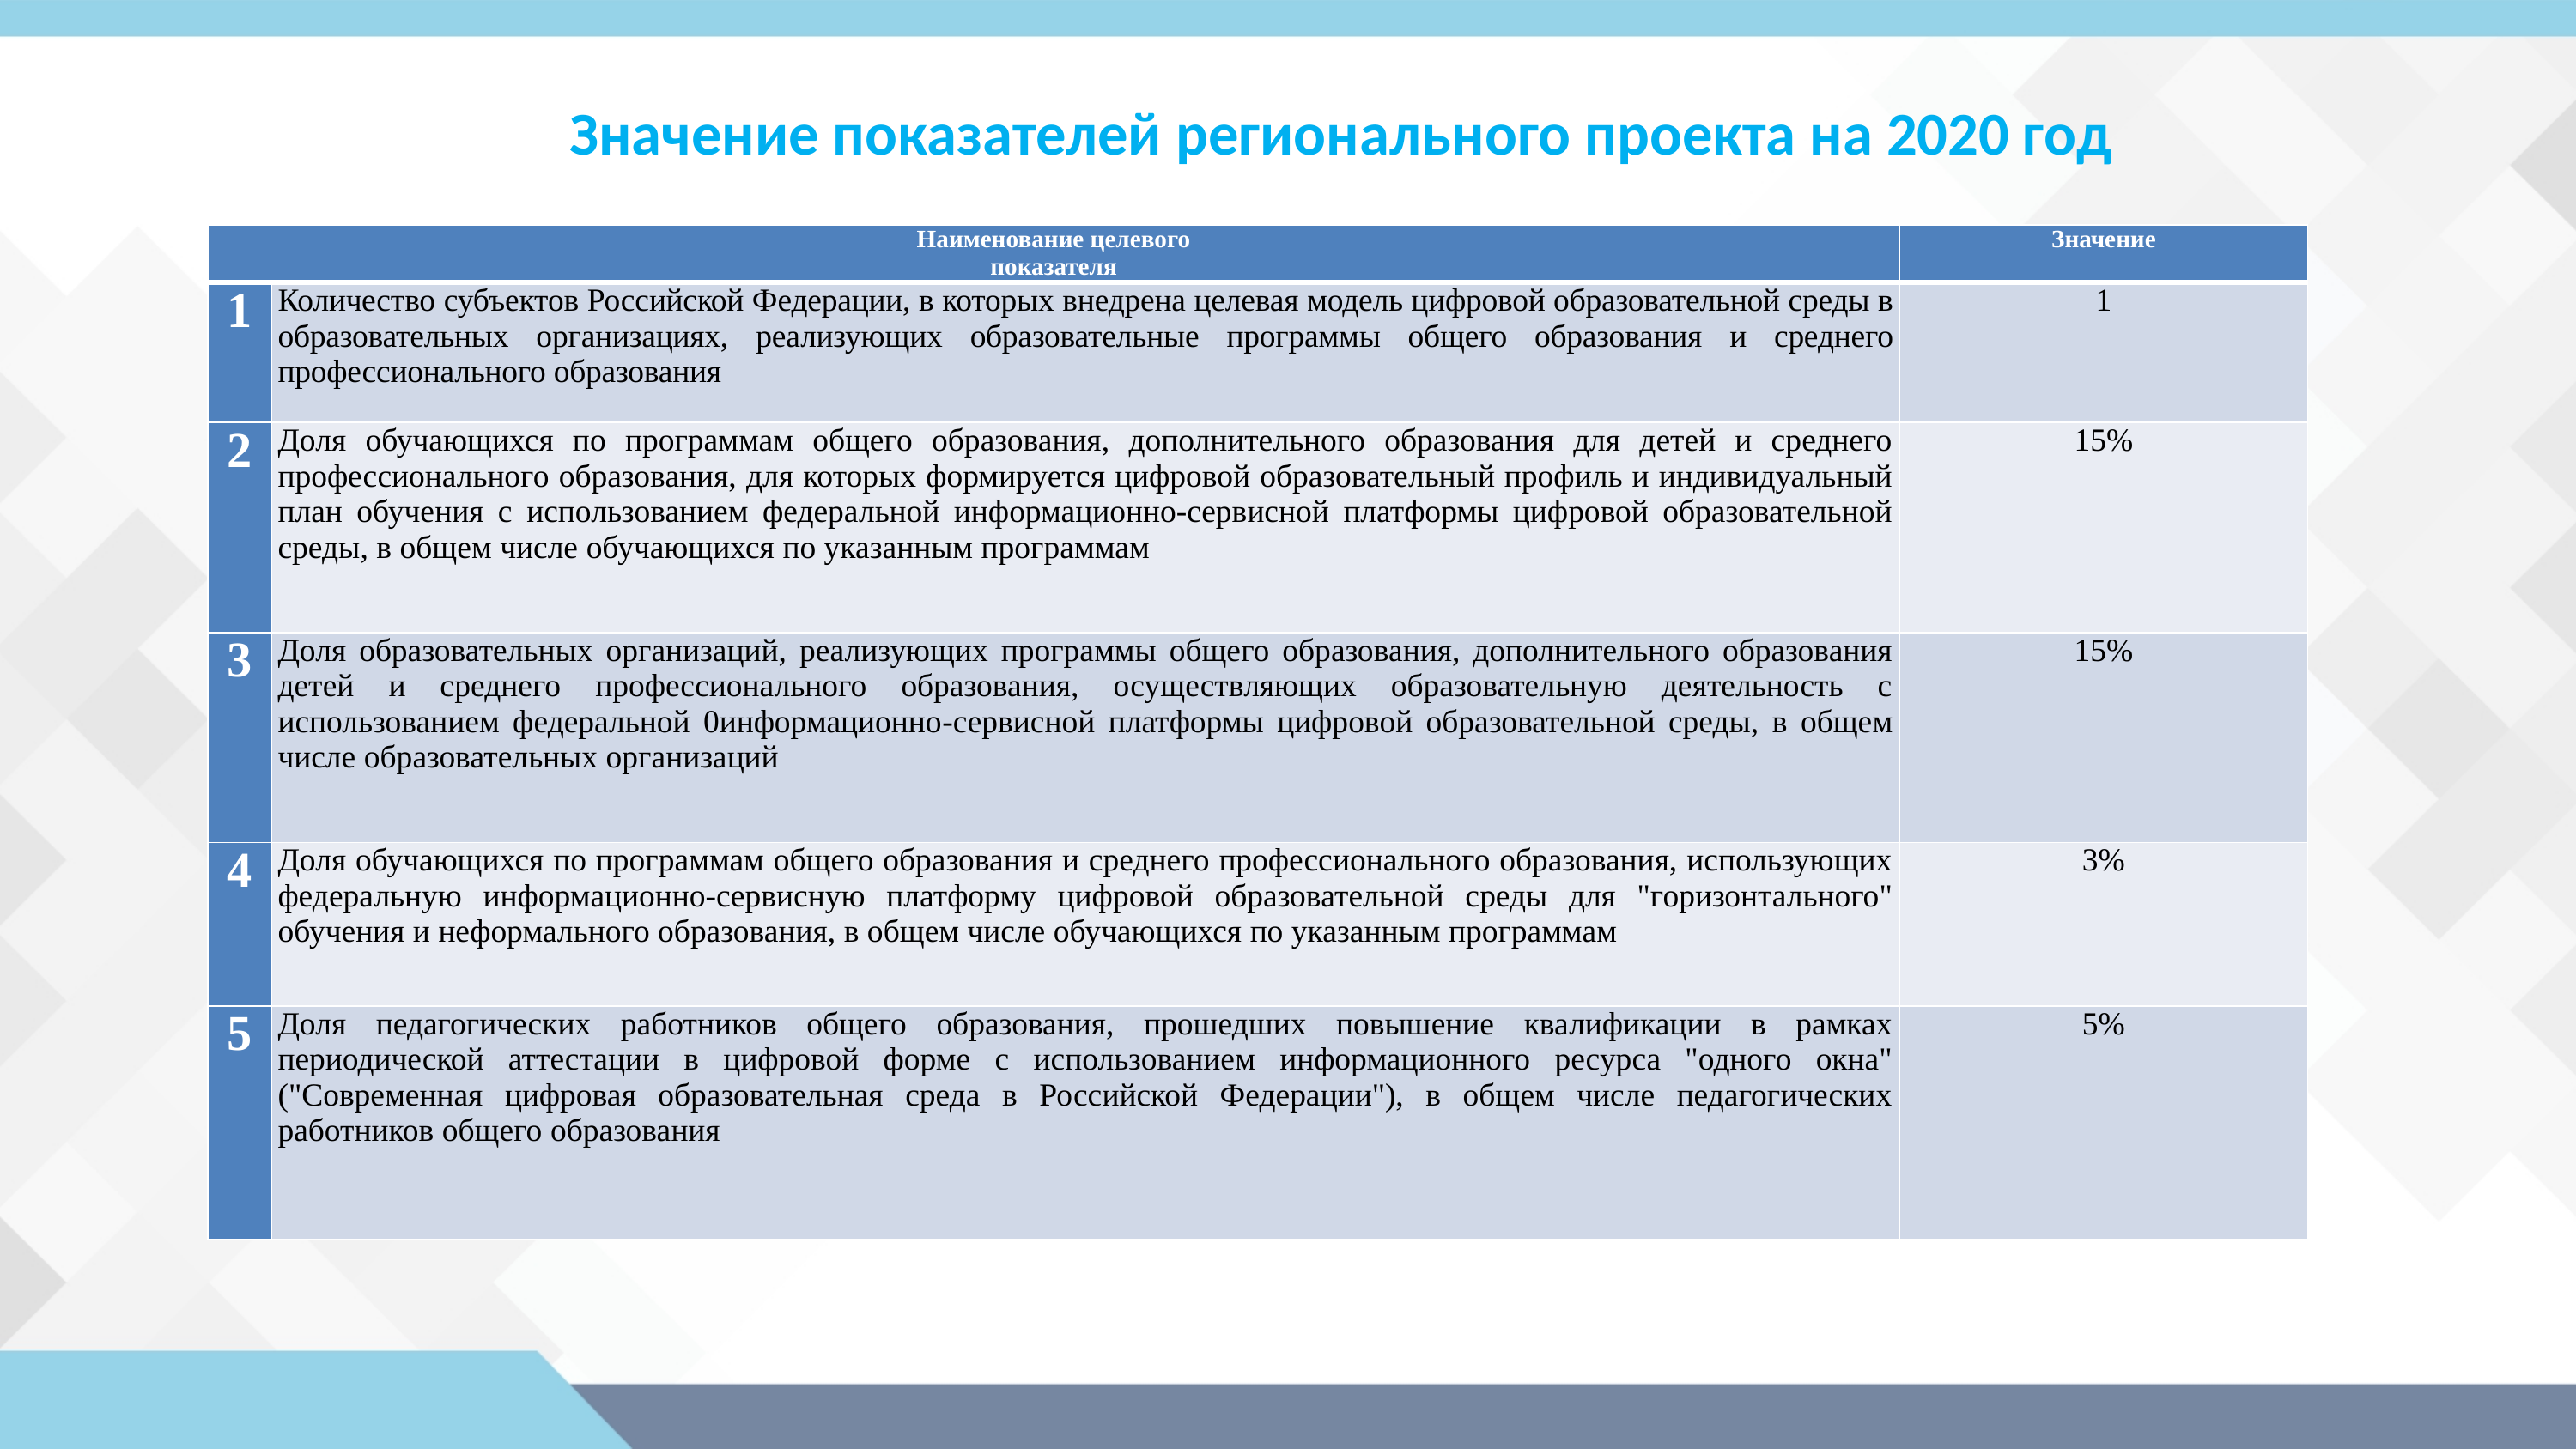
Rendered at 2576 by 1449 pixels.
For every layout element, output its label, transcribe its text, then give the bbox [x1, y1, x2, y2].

picture [0, 0, 2576, 1449]
table_cell 3 [209, 634, 271, 842]
table_cell 15% [1900, 423, 2307, 632]
table_cell Доля образовательных организаций, реализующих программы общего образования, дополнительного образования детей и среднего профессионального образования, осуществляющих образовательную деятельность с использованием федеральной 0информационно­-сервисной платформы цифровой образовательной среды, в общем числе образовательных организаций [272, 634, 1899, 842]
table_cell 2 [209, 423, 271, 632]
table_cell 15% [1900, 634, 2307, 842]
table_cell 4 [209, 843, 271, 1005]
table_header Наименование целевого показателя [209, 226, 1899, 280]
table_header Значение [1900, 226, 2307, 280]
table_cell 1 [1900, 285, 2307, 421]
table_cell Количество субъектов Российской Федерации, в которых внедрена целевая модель цифровой образовательной среды в образовательных организациях, реализующих образовательные программы общего образования и среднего профессионального образования [272, 285, 1899, 421]
table_cell 5% [1900, 1007, 2307, 1239]
table_cell 3% [1900, 843, 2307, 1005]
table_cell Доля педагогических работников общего образования, прошедших повышение квалификации в рамках периодической аттестации в цифровой форме с использованием информационного ресурса "одного окна" ("Современная цифровая образовательная среда в Российской Федерации"), в общем числе педагогических работников общего образования [272, 1007, 1899, 1239]
table_cell 1 [209, 285, 271, 421]
title Значение показателей регионального проекта на 2020 год [375, 101, 2308, 178]
table_cell 5 [209, 1007, 271, 1239]
table_cell Доля обучающихся по программам общего образования и среднего профессионального образования, использующих федеральную информационно-сервисную платформу цифровой образовательной среды для "горизонтального" обучения и неформального образования, в общем числе обучающихся по указанным программам [272, 843, 1899, 1005]
table_cell Доля обучающихся по программам общего образования, дополнительного образования для детей и среднего профессионального образования, для которых формируется цифровой образовательный профиль и индивидуальный план обучения с использованием федеральной информационно-сервисной платформы цифровой образовательной среды, в общем числе обучающихся по указанным программам [272, 423, 1899, 632]
